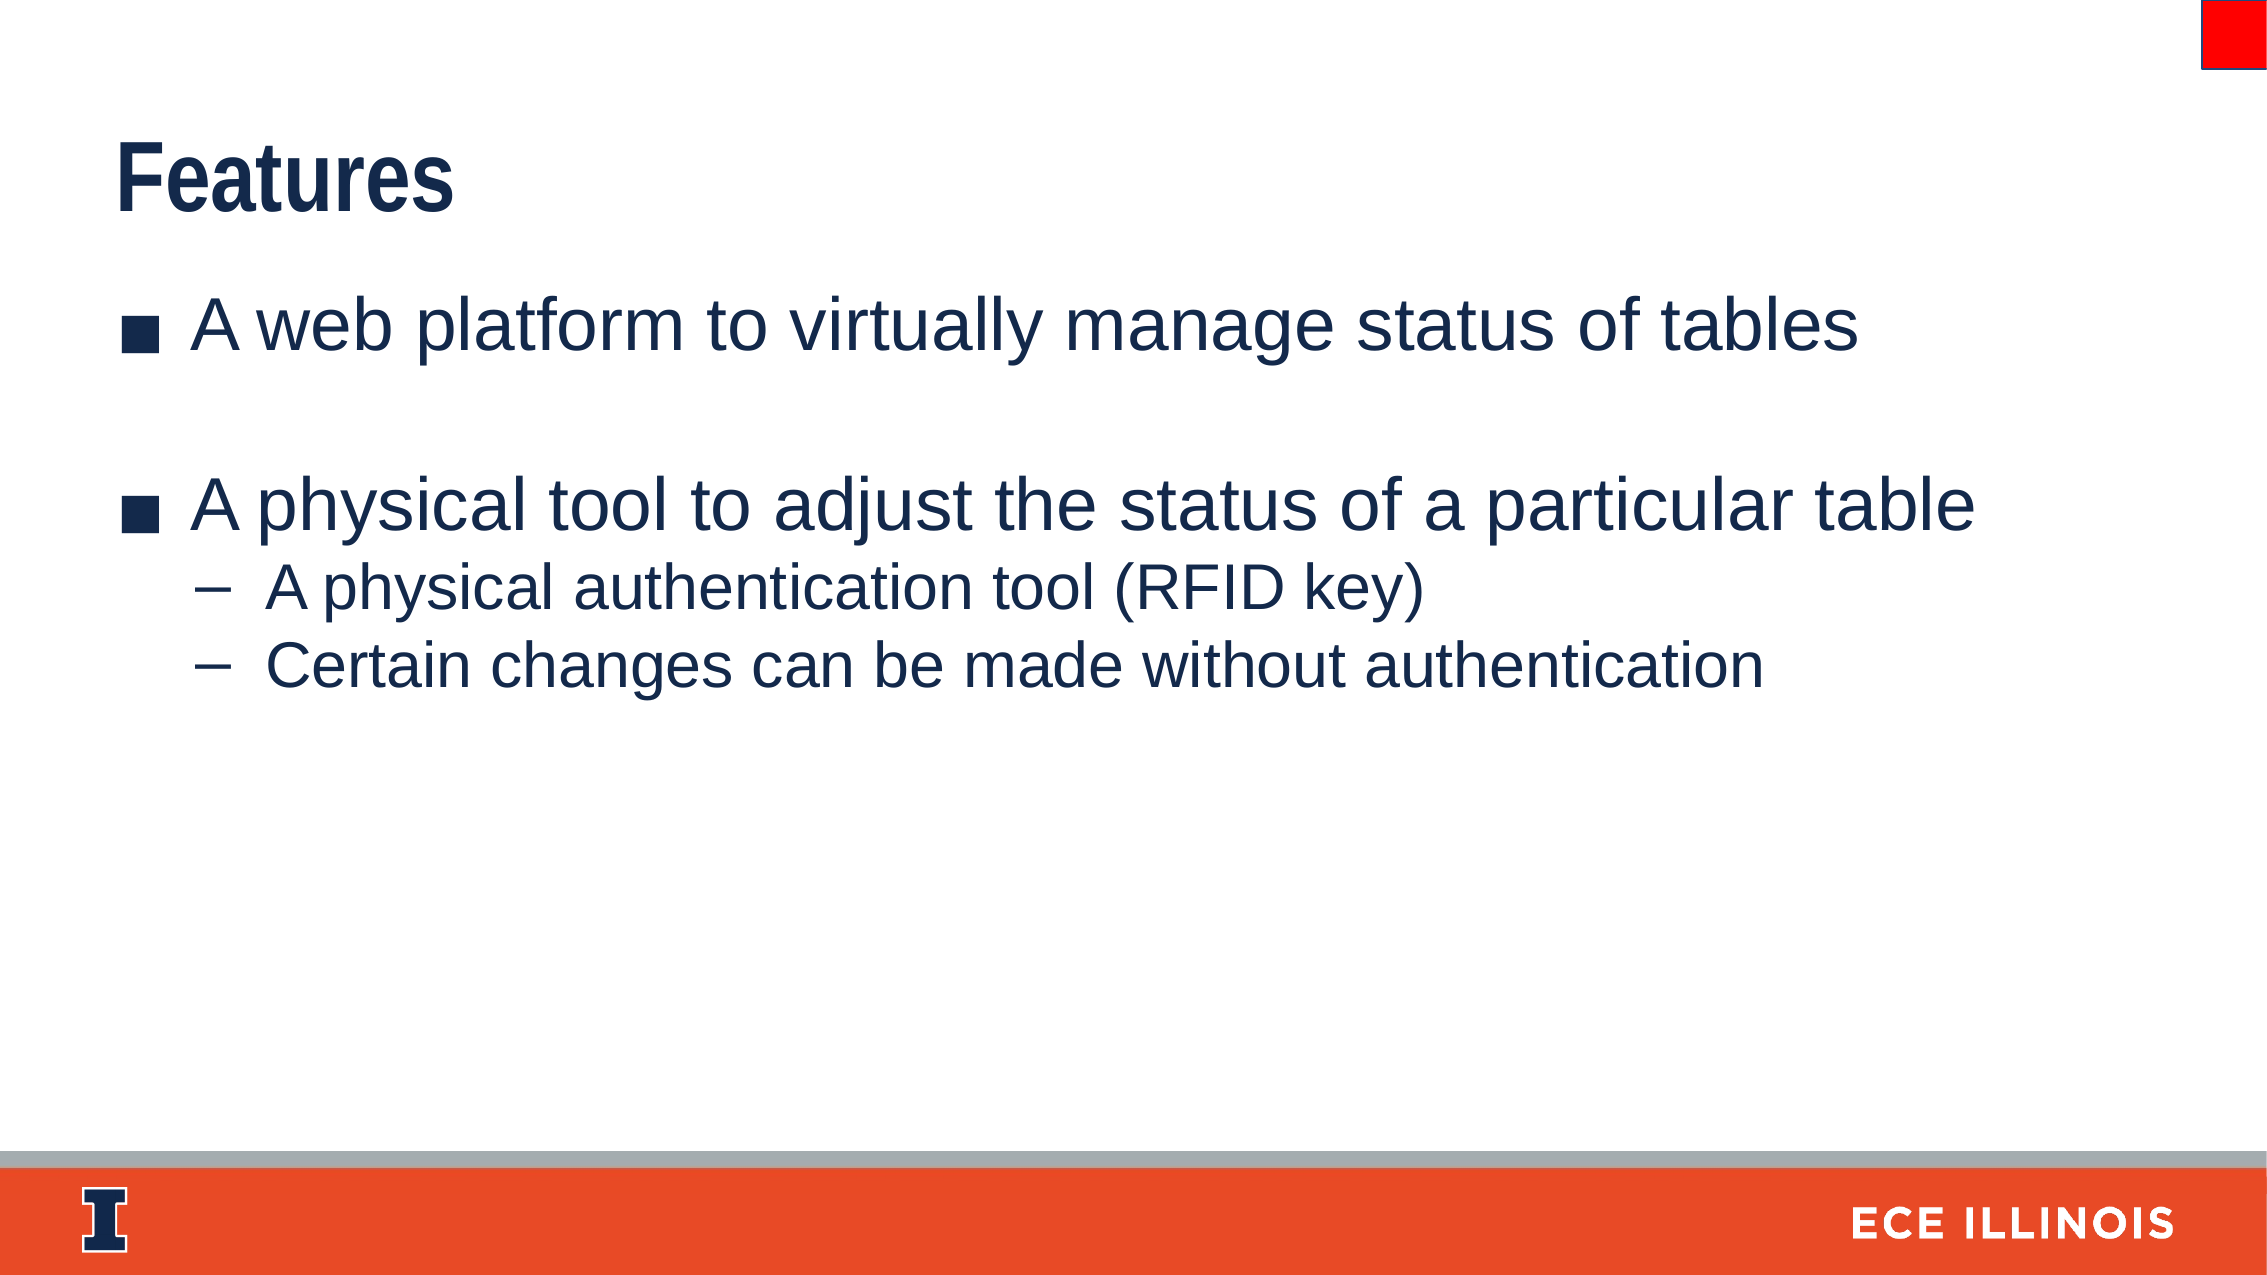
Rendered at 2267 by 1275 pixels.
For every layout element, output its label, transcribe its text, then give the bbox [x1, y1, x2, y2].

picture [0, 1151, 2267, 1258]
text_box [2201, 0, 2267, 69]
picture [1853, 1206, 2173, 1239]
list Features [100, 104, 2173, 224]
list A web platform to virtually manage status of tables A physical tool to adjust the status of a particular table A physical authentication tool (RFID key) Certain changes can be made without authentication [100, 267, 2184, 1102]
